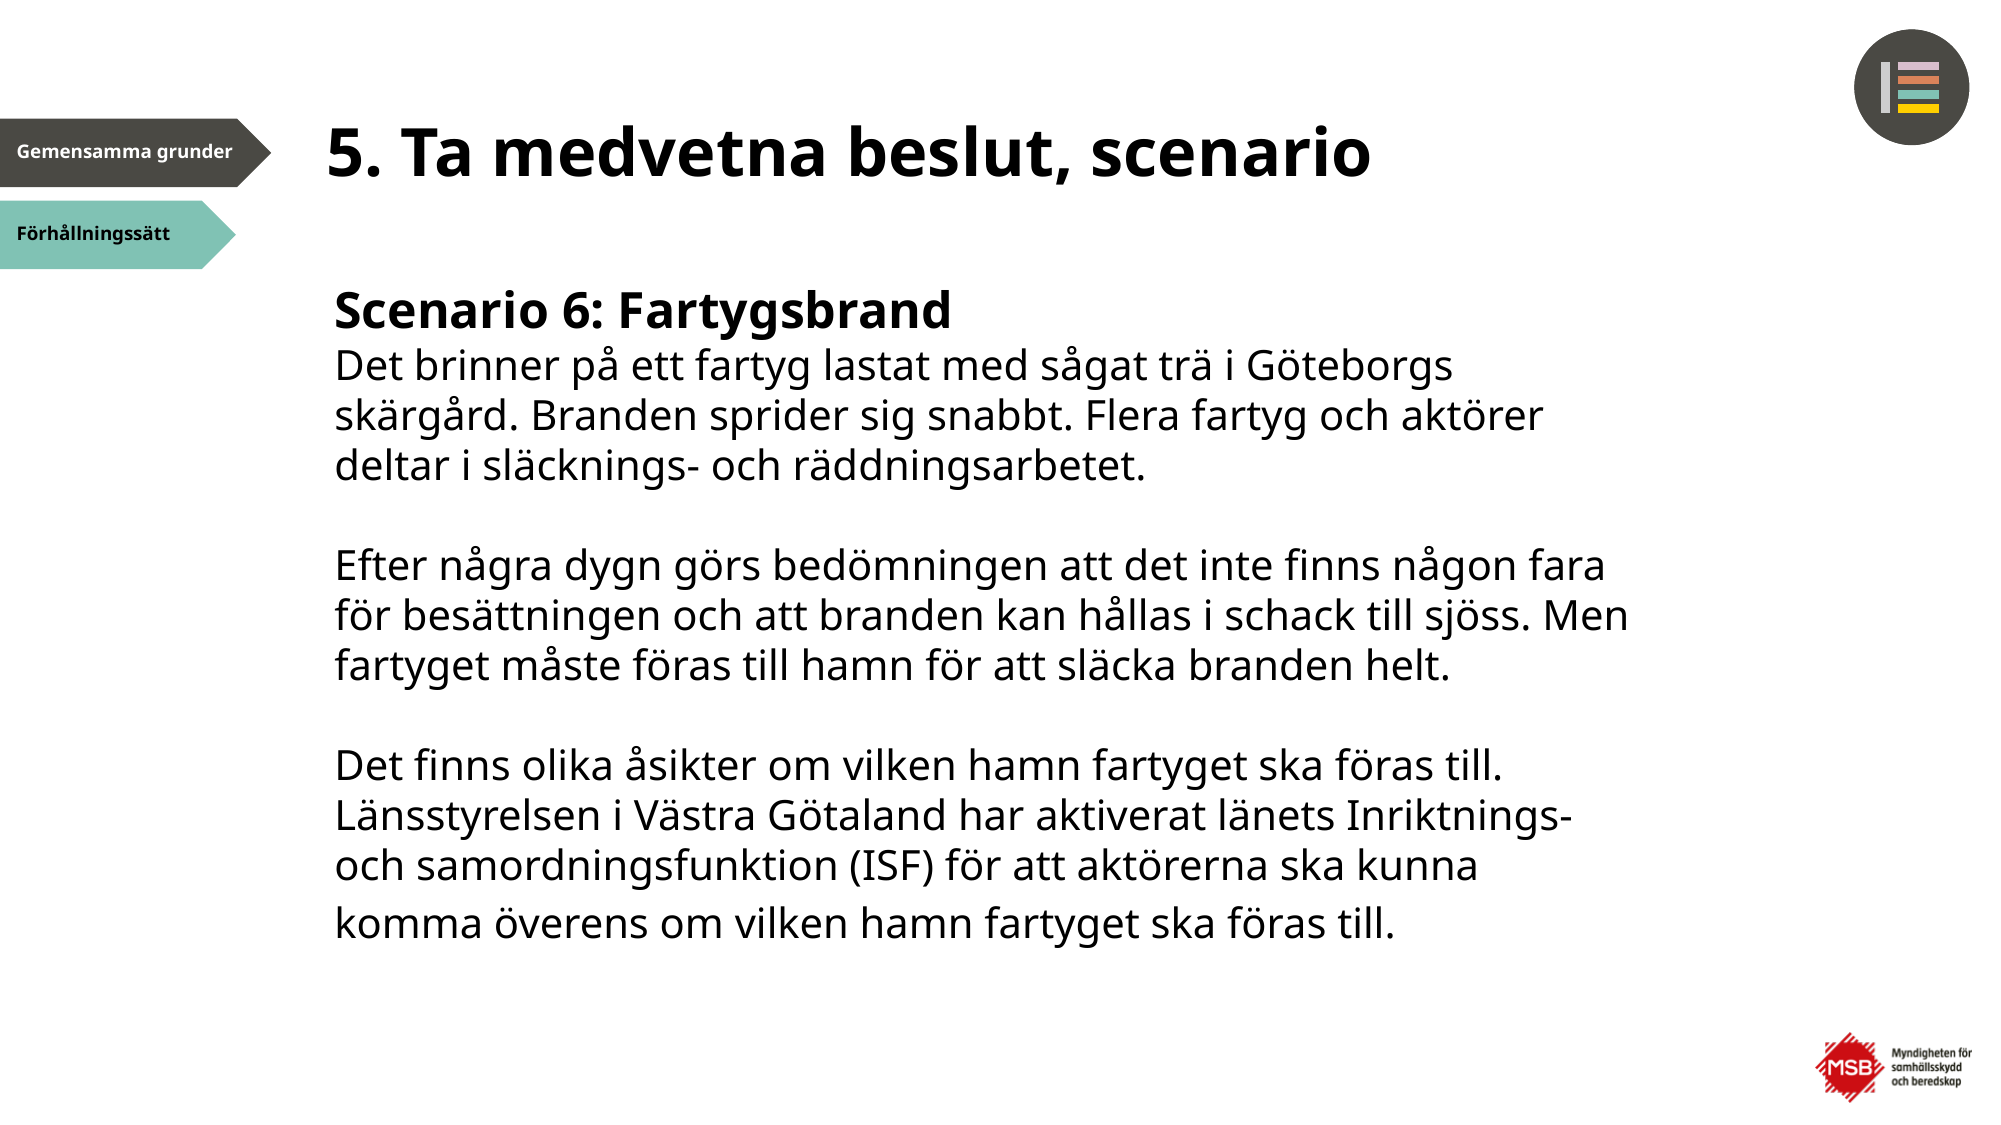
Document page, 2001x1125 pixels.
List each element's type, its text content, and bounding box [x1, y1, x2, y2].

picture [1815, 1032, 1972, 1103]
title 5. Ta medvetna beslut, scenario [311, 111, 1863, 201]
text_box Scenario 6: Fartygsbrand Det brinner på ett fartyg lastat med sågat trä i Göteborgs skärgård. Branden sprider sig snabbt. Flera fartyg och aktörer deltar i släcknings- och räddningsarbetet. Efter några dygn görs bedömningen att det inte finns någon fara för besättningen och att branden kan hållas i schack till sjöss. Men fartyget måste föras till hamn för att släcka branden helt. Det finns olika åsikter om vilken hamn fartyget ska föras till. Länsstyrelsen i Västra Götaland har aktiverat länets Inriktnings- och samordningsfunktion (ISF) för att aktörerna ska kunna komma överens om vilken hamn fartyget ska föras till. [319, 271, 1647, 957]
